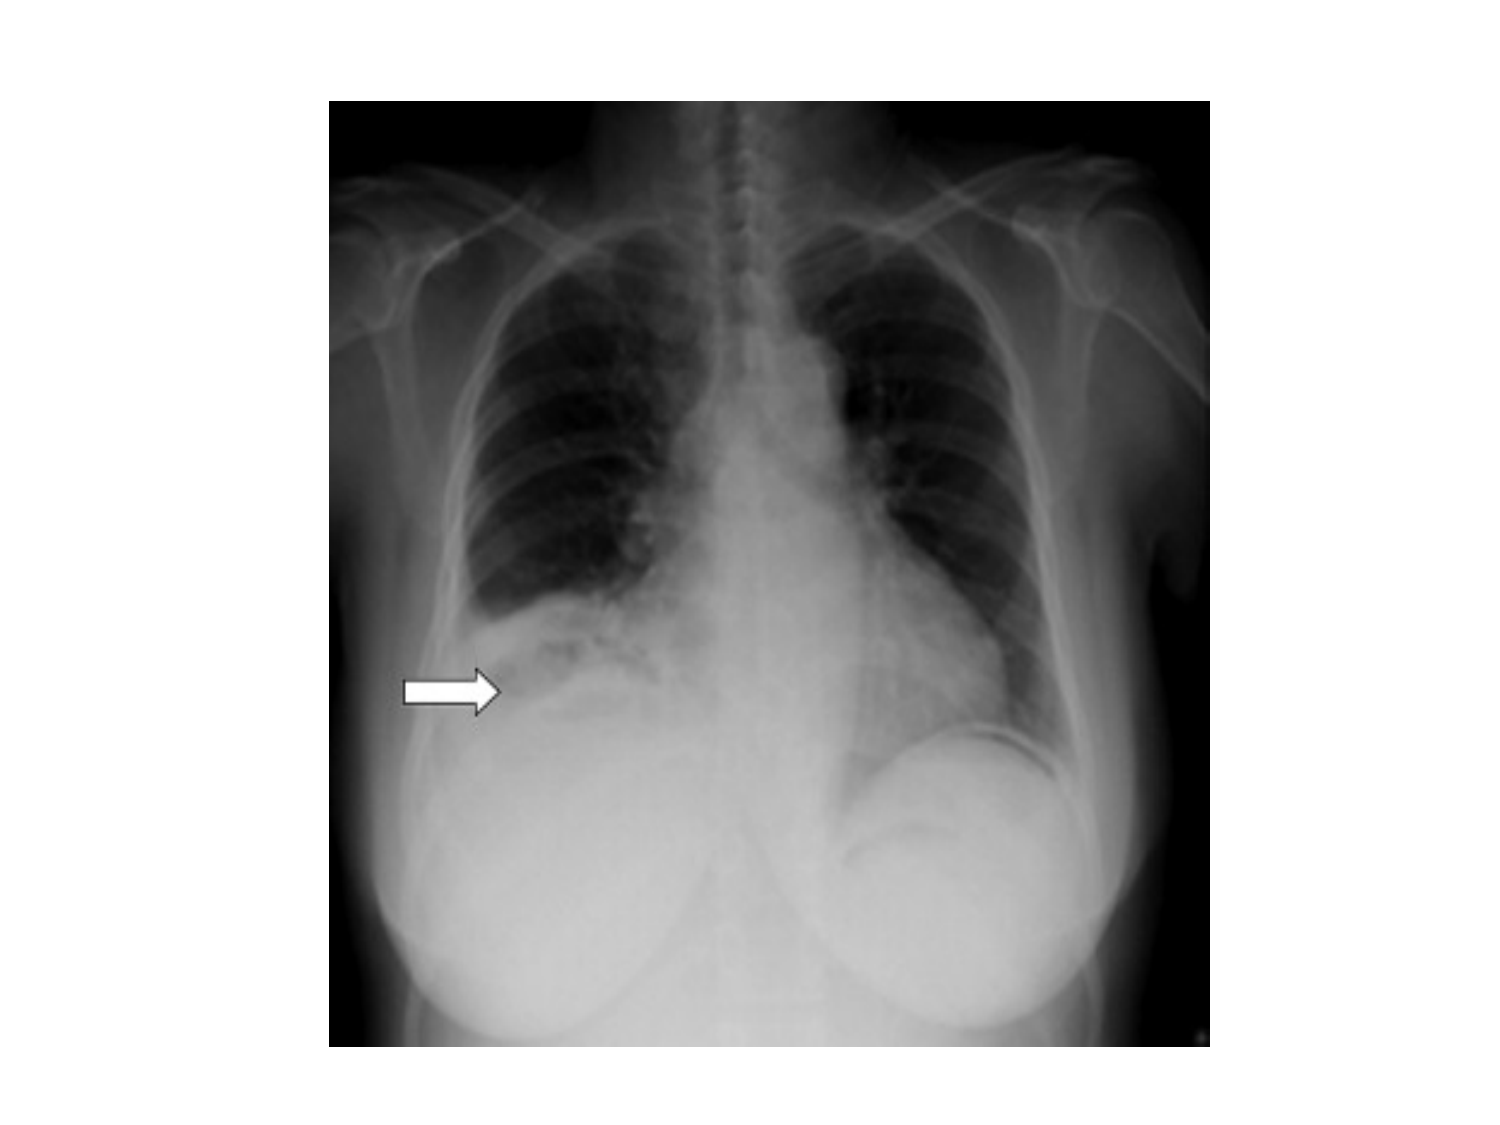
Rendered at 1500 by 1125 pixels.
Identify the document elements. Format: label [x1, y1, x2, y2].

list [329, 101, 1210, 1047]
